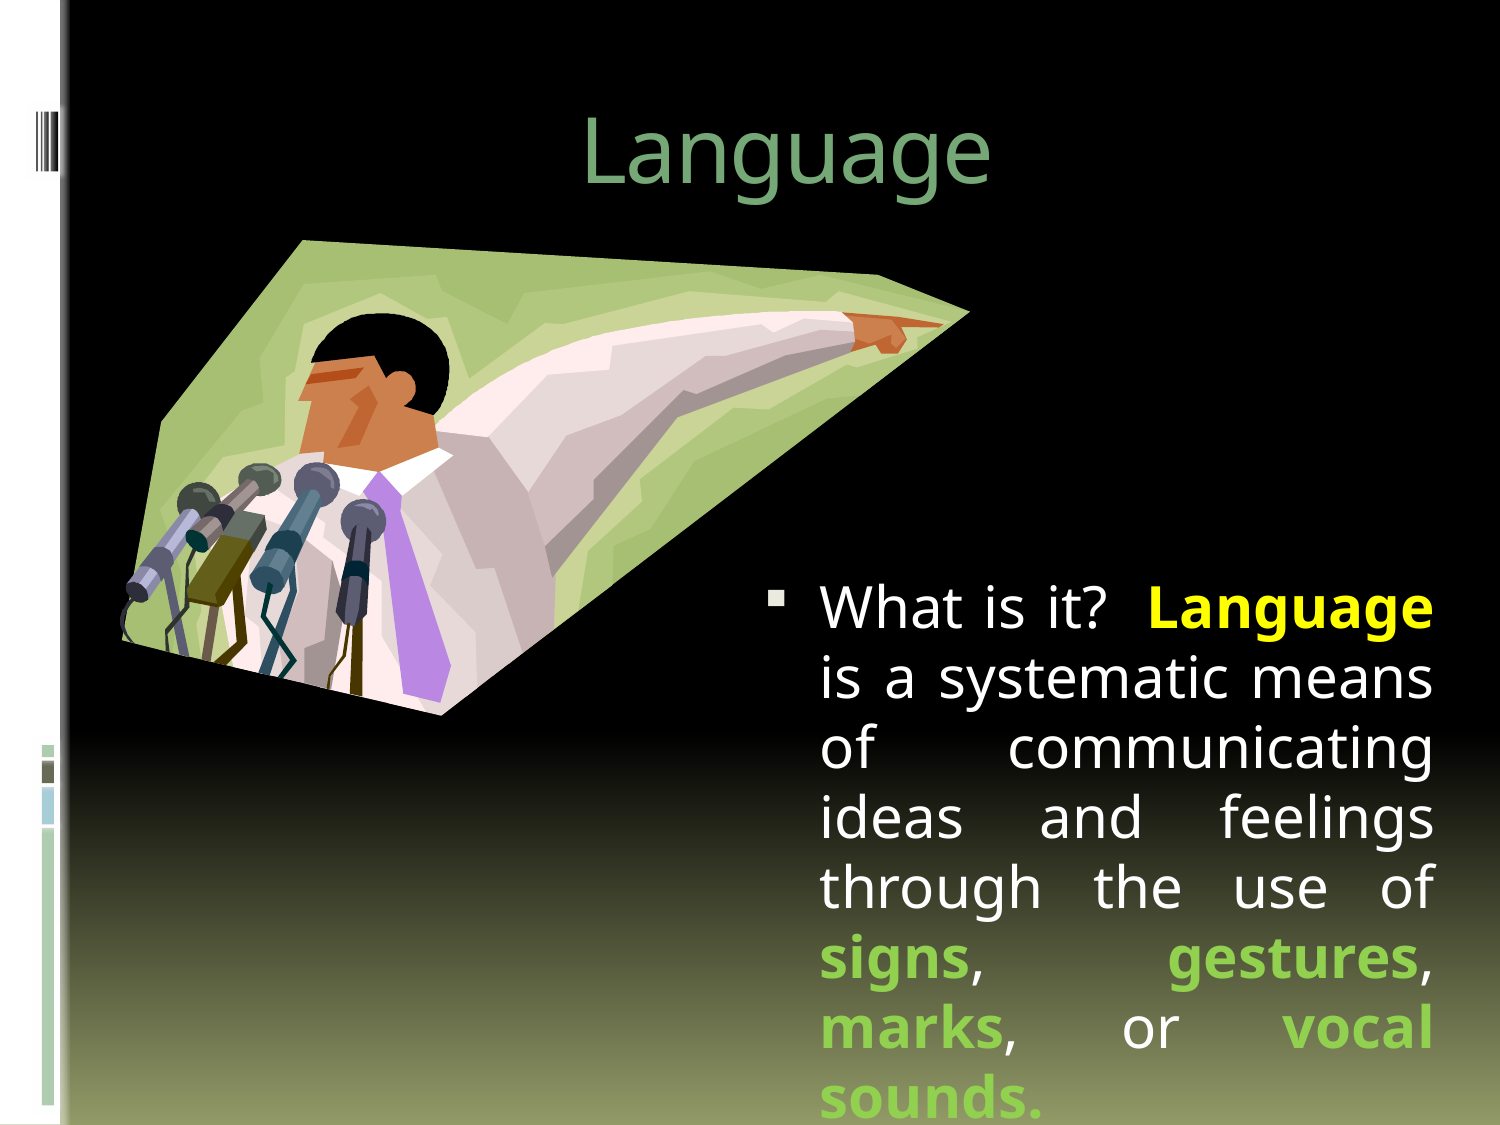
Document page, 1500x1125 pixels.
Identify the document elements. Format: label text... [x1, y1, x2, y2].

title Language [150, 84, 1425, 235]
picture [108, 228, 982, 728]
list What is it? Language is a systematic means of communicating ideas and feelings through the use of signs, gestures, marks, or vocal sounds. [737, 562, 1451, 1020]
